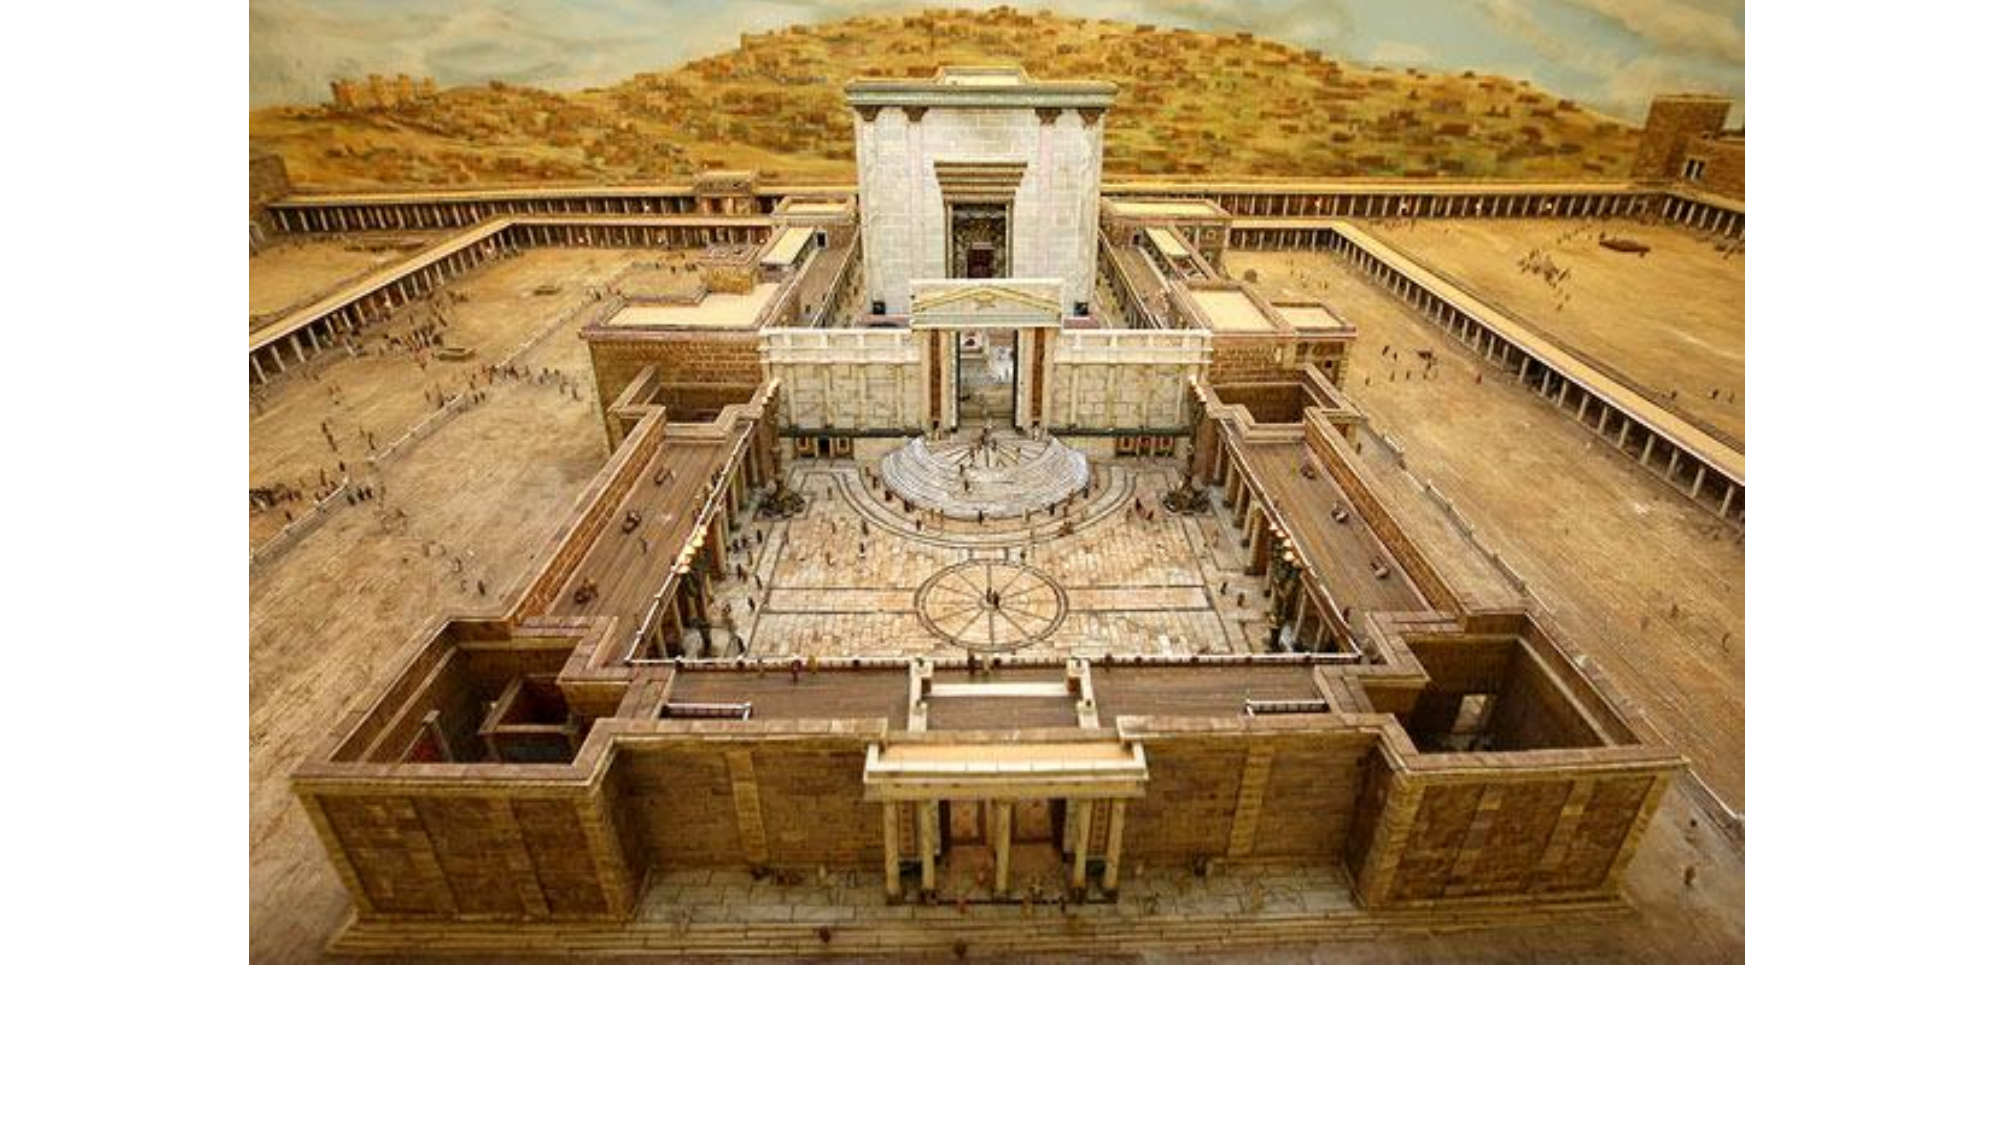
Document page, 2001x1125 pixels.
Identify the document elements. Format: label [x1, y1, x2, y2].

list [249, 0, 1745, 965]
